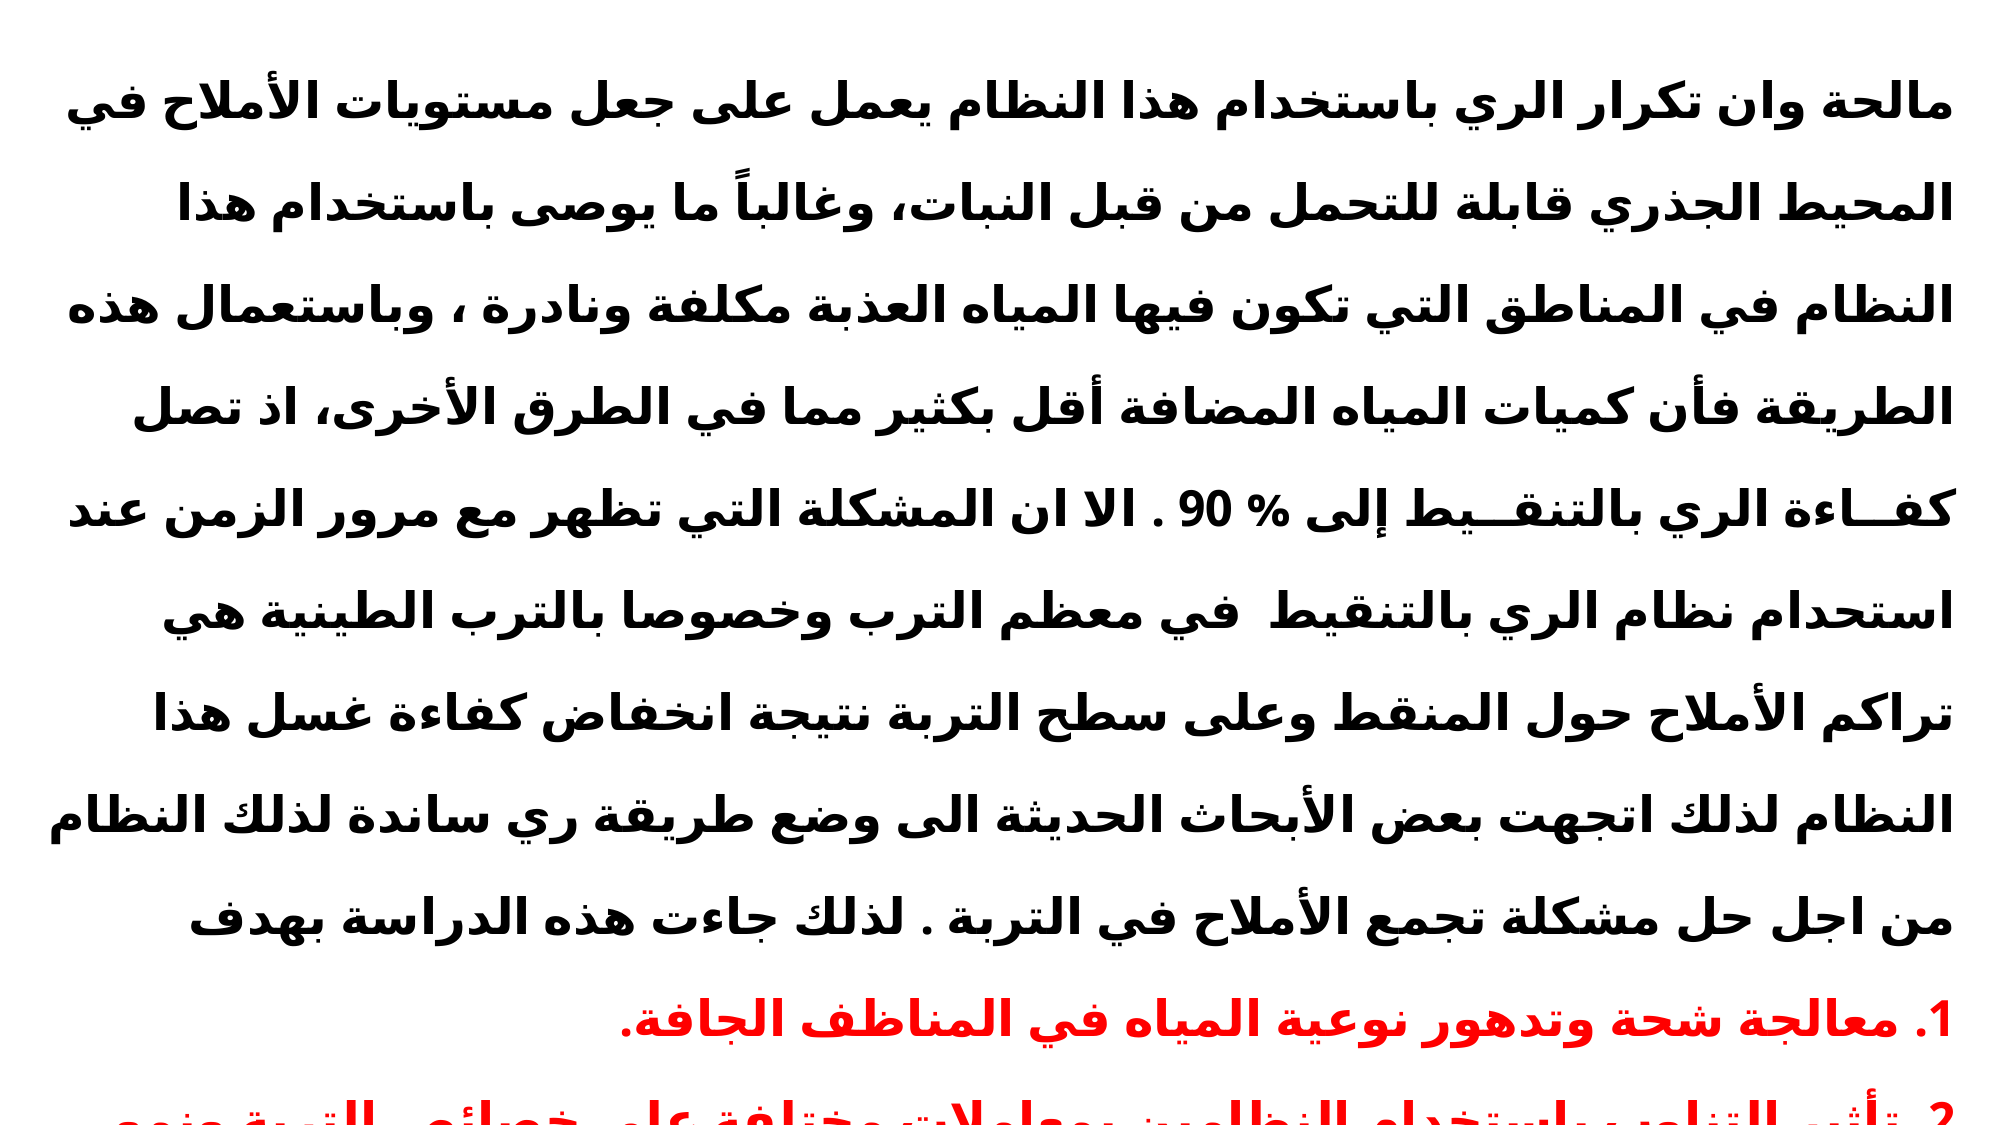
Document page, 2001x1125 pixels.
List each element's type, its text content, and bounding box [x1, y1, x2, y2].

title مالحة وان تكرار الري باستخدام هذا النظام يعمل على جعل مستويات الأملاح في المحيط الجذري قابلة للتحمل من قبل النبات، وغالباً ما يوصى باستخدام هذا النظام في المناطق التي تكون فيها المياه العذبة مكلفة ونادرة ، وباستعمال هذه الطريقة فأن كميات المياه المضافة أقل بكثير مما في الطرق الأخرى، اذ تصل كفــاءة الري بالتنقــيط إلى % 90 . الا ان المشكلة التي تظهر مع مرور الزمن عند استحدام نظام الري بالتنقيط في معظم الترب وخصوصا بالترب الطينية هي تراكم الأملاح حول المنقط وعلى سطح التربة نتيجة انخفاض كفاءة غسل هذا النظام لذلك اتجهت بعض الأبحاث الحديثة الى وضع طريقة ري ساندة لذلك النظام من اجل حل مشكلة تجمع الأملاح في التربة . لذلك جاءت هذه الدراسة بهدف 1. معالجة شحة وتدهور نوعية المياه في المناظف الجافة. 2. تأثير التناوب باستخدام النظامين بمعاملات مختلفة على خصائص التربة ونمو النبات. 3. زيادة كفاءة الارواء وحل مشكلة تملح التربة وتدهور خصائصها نتيجة استخدام الري السطحي والري بالتنقيط . [21, 19, 1972, 1106]
